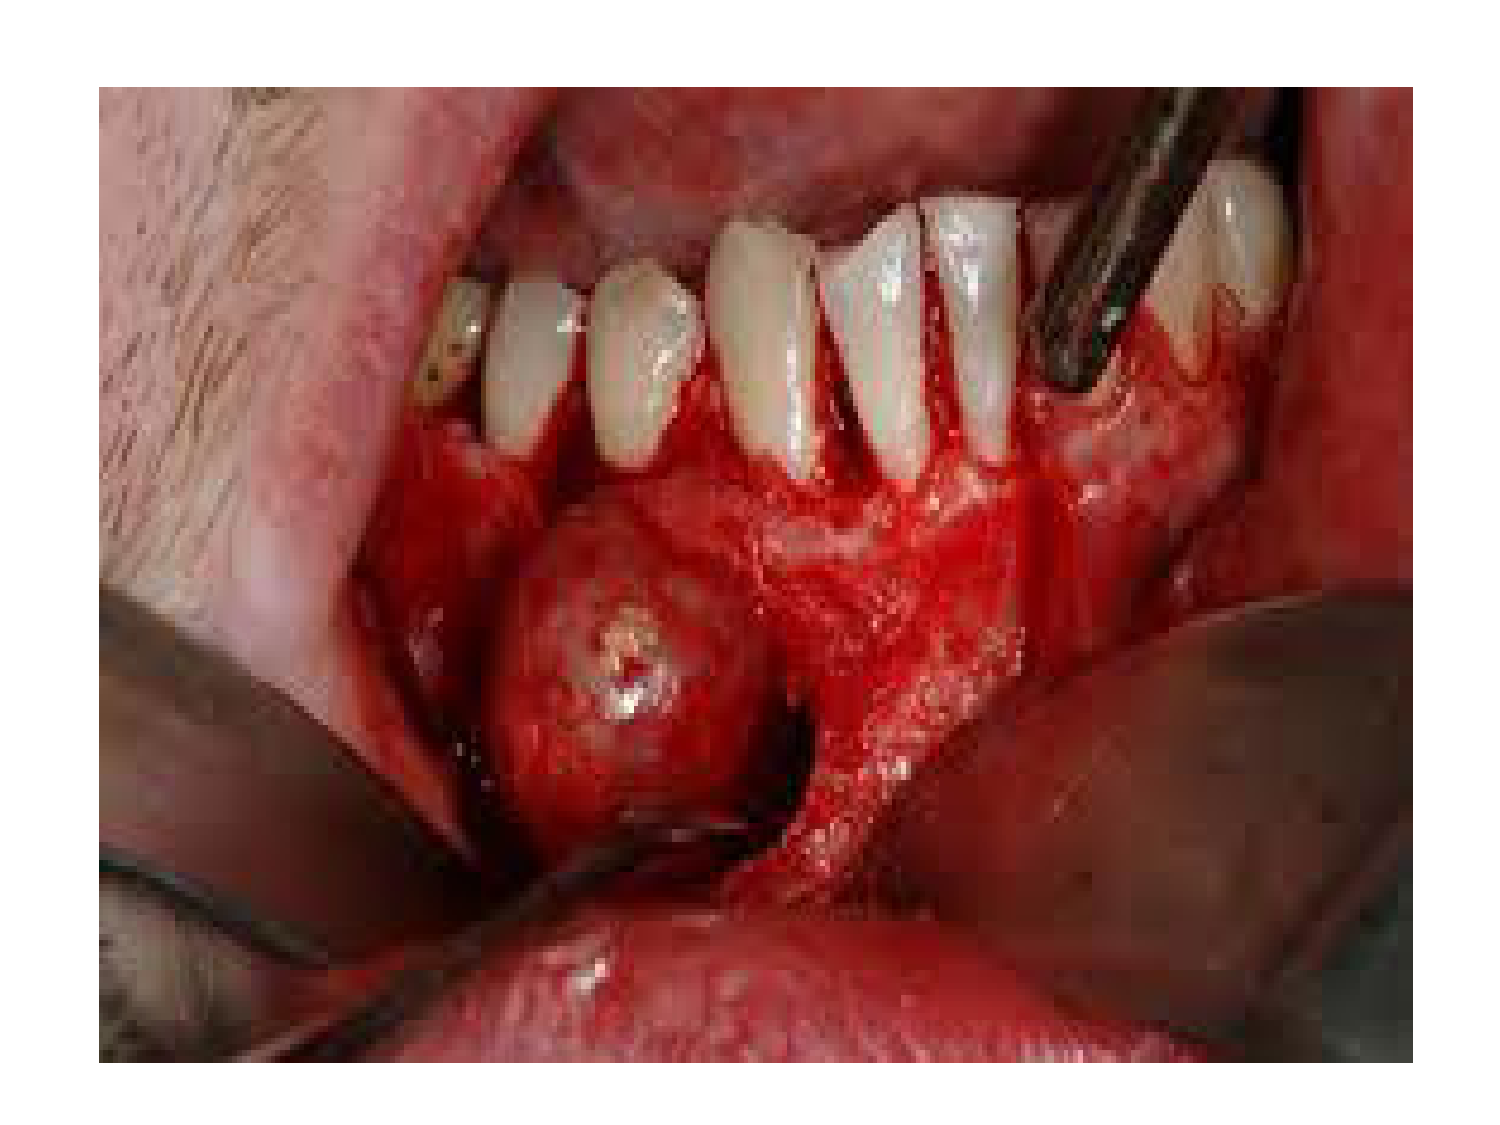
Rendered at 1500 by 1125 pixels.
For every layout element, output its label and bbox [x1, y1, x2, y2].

picture [98, 87, 1413, 1063]
